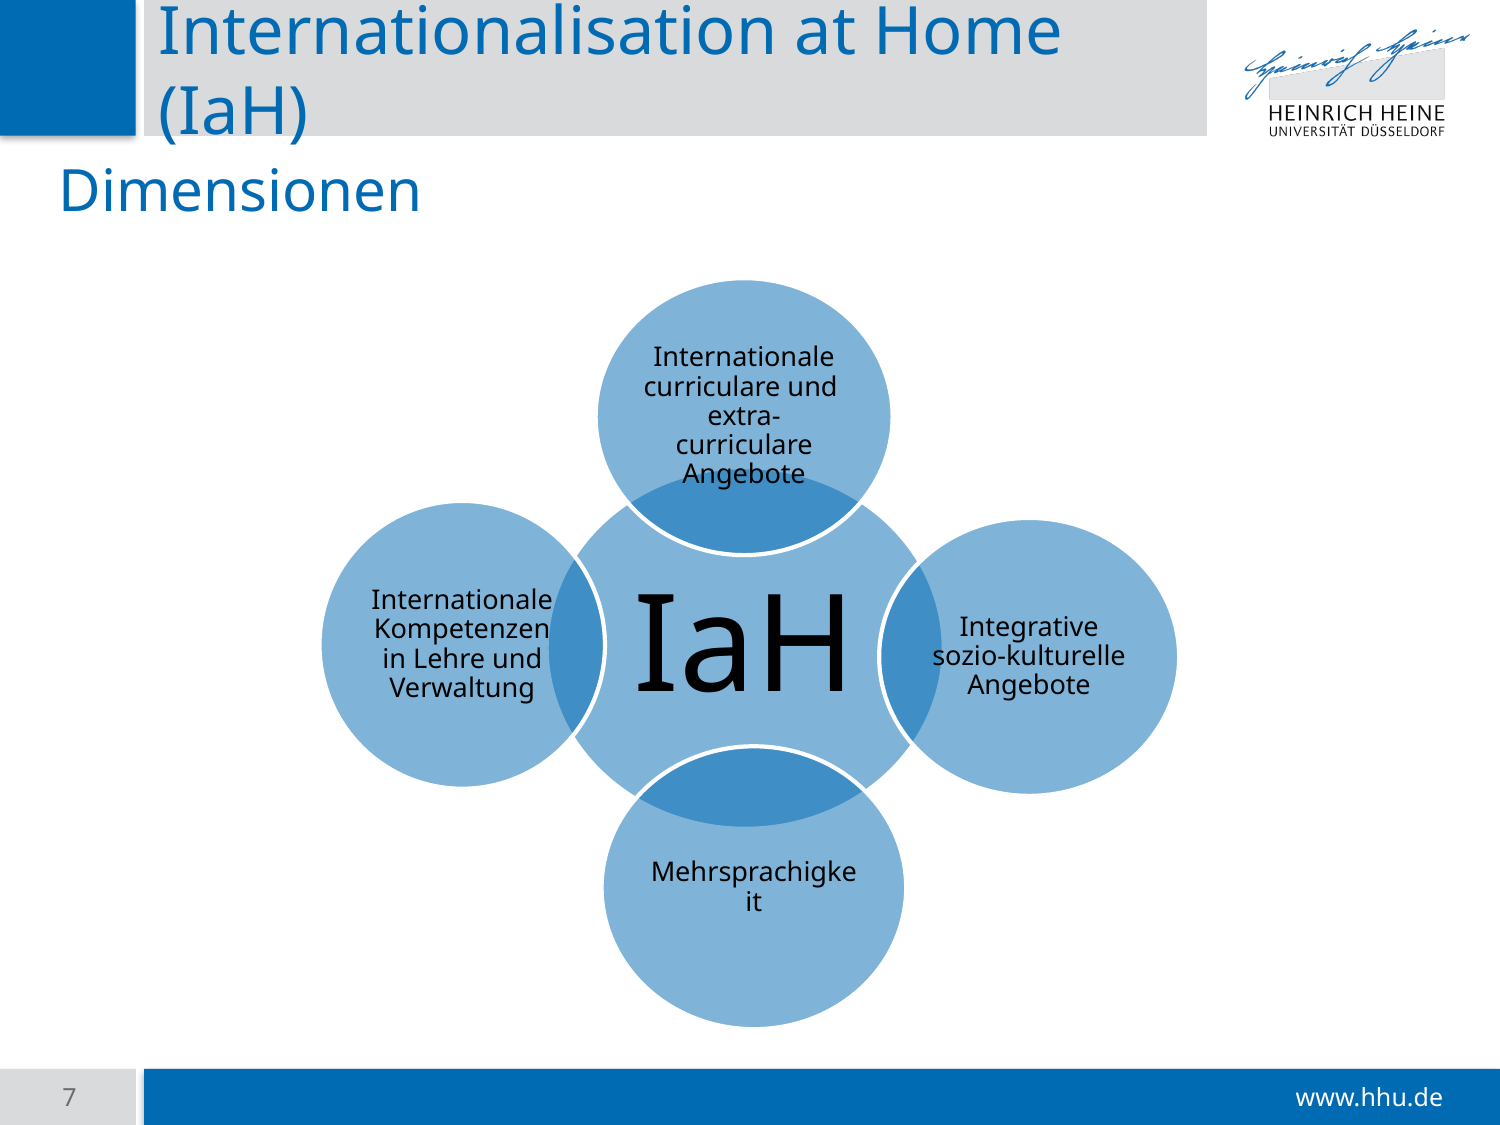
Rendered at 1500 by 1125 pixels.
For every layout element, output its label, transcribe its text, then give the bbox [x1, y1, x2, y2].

title Internationalisation at Home (IaH) [144, 0, 1207, 136]
list Dimensionen [0, 153, 1208, 232]
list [57, 265, 1440, 1034]
footer [161, 1068, 1196, 1125]
slide_number 7 [0, 1068, 136, 1125]
